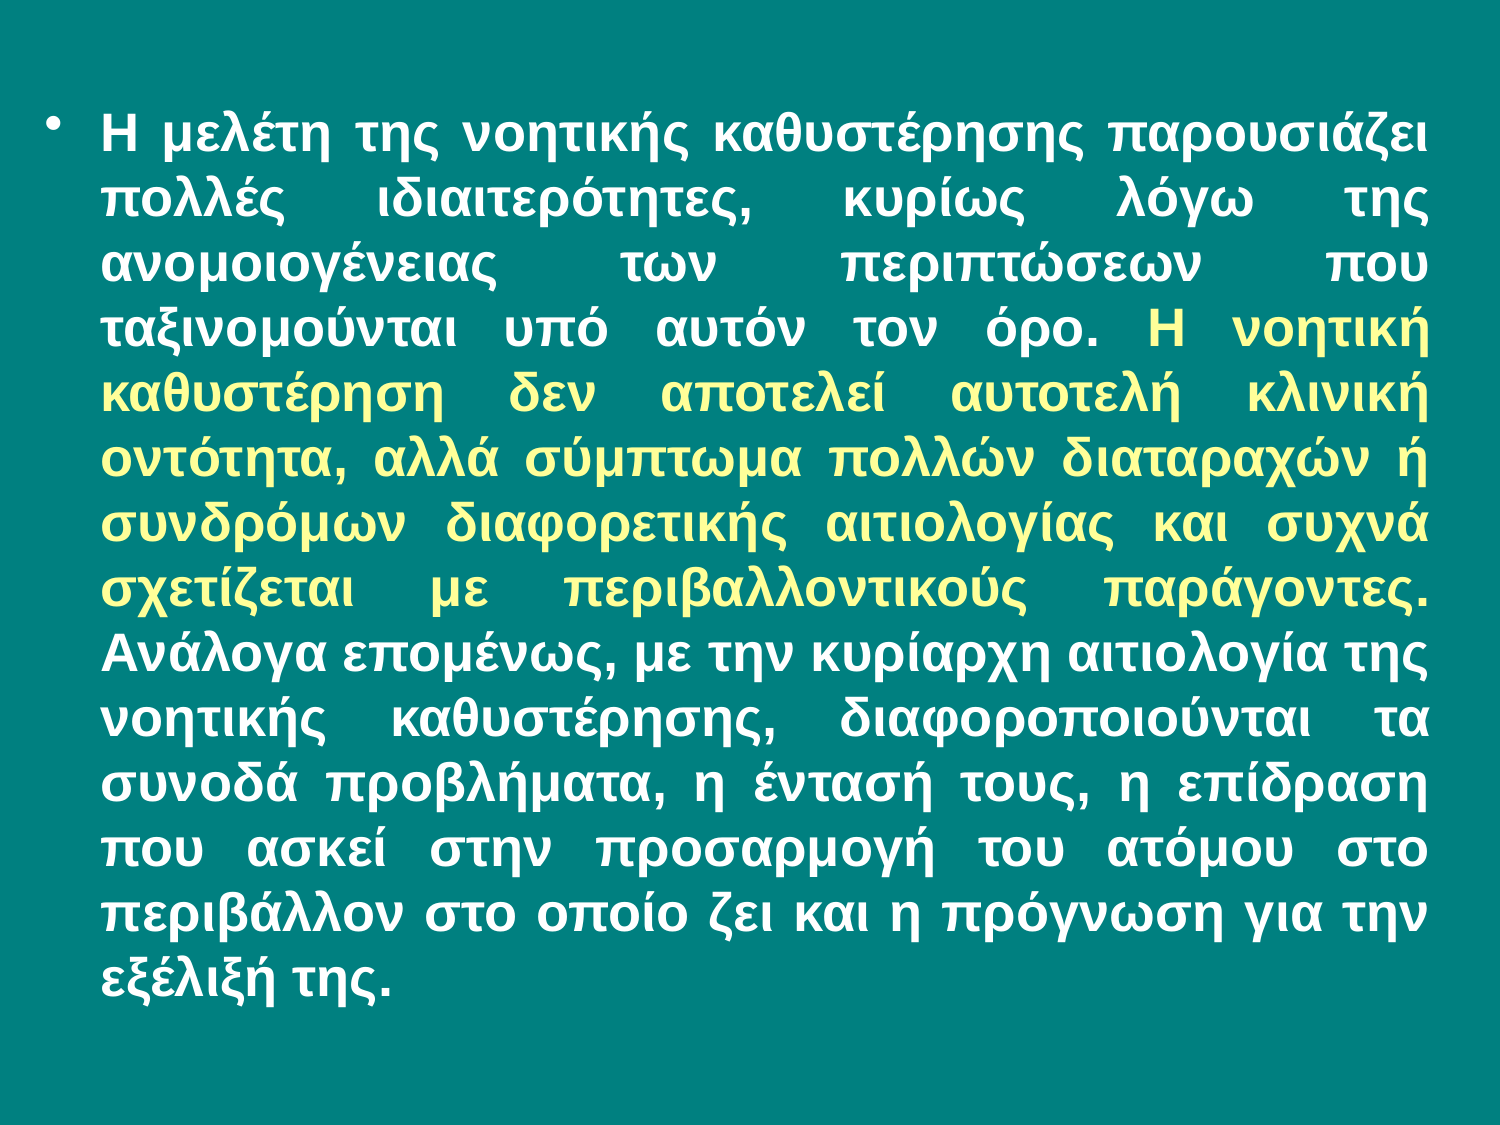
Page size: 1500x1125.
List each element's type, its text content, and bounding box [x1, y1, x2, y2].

list Η μελέτη της νοητικής καθυστέρησης παρουσιάζει πολλές ιδιαιτερότητες, κυρίως λόγω της ανομοιογένειας των περιπτώσεων που ταξινομούνται υπό αυτόν τον όρο. Η νοητική καθυστέρηση δεν αποτελεί αυτοτελή κλινική οντότητα, αλλά σύμπτωμα πολλών διαταραχών ή συνδρόμων διαφορετικής αιτιολογίας και συχνά σχετίζεται με περιβαλλοντικούς παράγοντες. Ανάλογα επομένως, με την κυρίαρχη αιτιολογία της νοητικής καθυστέρησης, διαφοροποιούνται τα συνοδά προβλήματα, η έντασή τους, η επίδραση που ασκεί στην προσαρμογή του ατόμου στο περιβάλλον στο οποίο ζει και η πρόγνωση για την εξέλιξή της. [29, 89, 1448, 1071]
